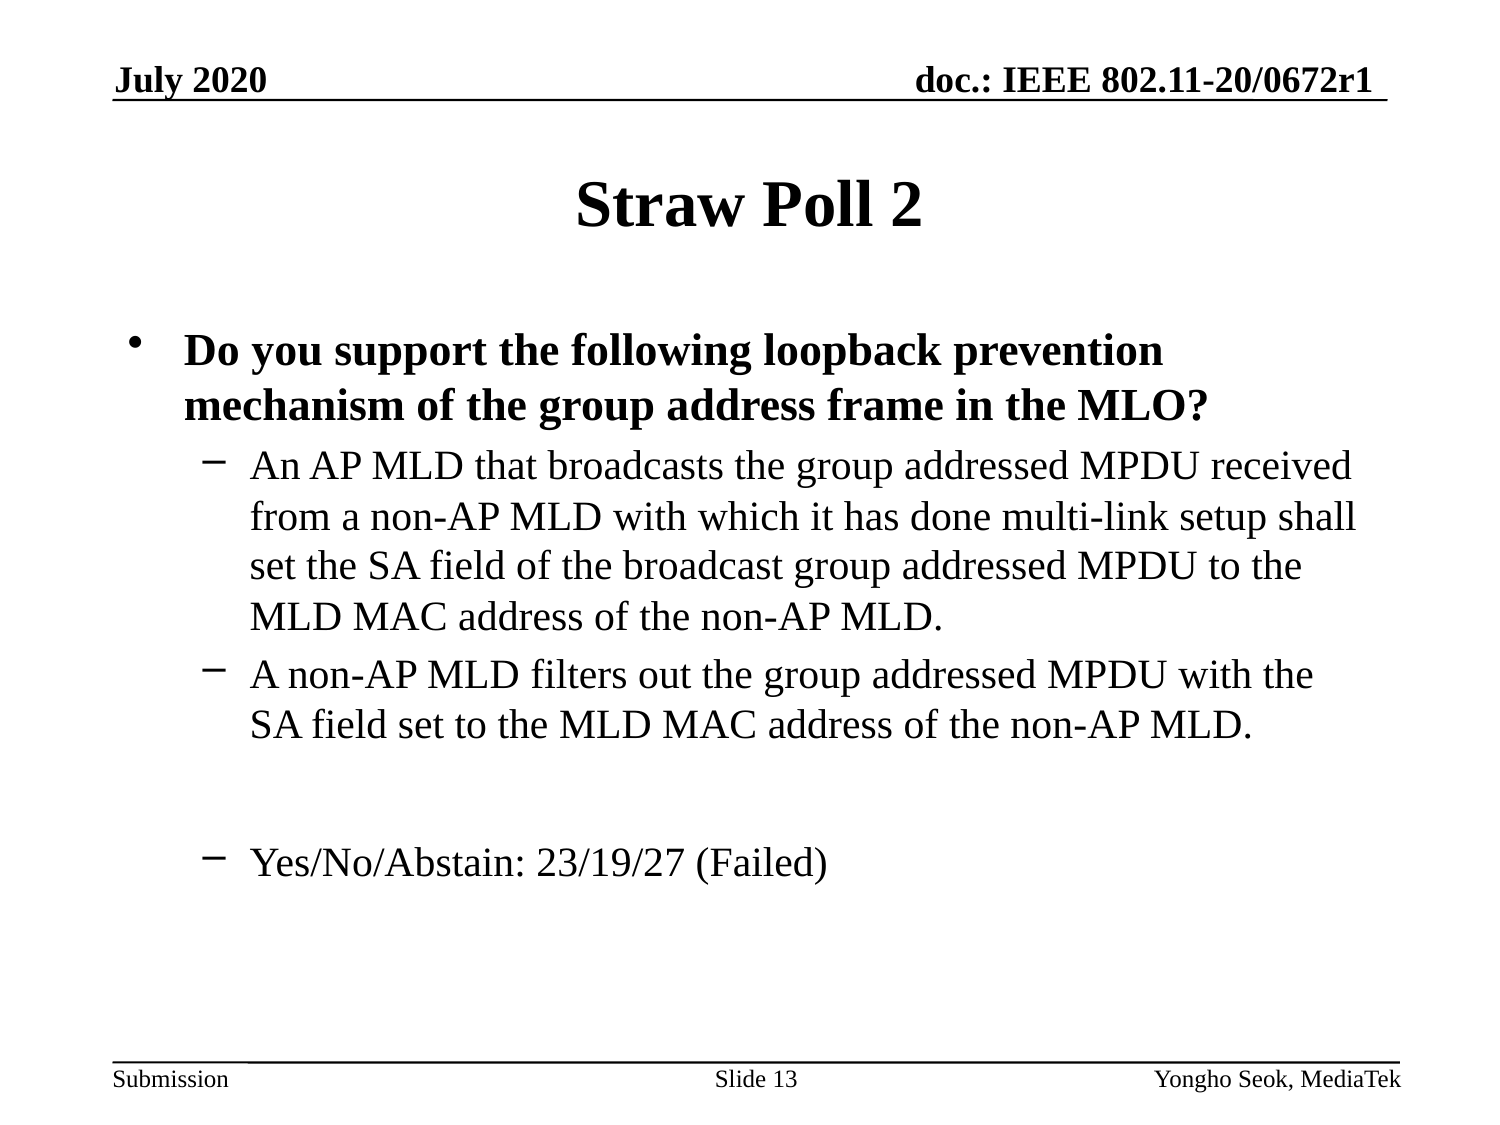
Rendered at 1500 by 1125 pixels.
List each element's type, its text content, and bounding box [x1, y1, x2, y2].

slide_number Slide 13 [712, 1061, 800, 1093]
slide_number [114, 54, 270, 101]
title Straw Poll 2 [0, 112, 1500, 288]
list Do you support the following loopback prevention mechanism of the group address frame in the MLO? An AP MLD that broadcasts the group addressed MPDU received from a non-AP MLD with which it has done multi-link setup shall set the SA field of the broadcast group addressed MPDU to the MLD MAC address of the non-AP MLD. A non-AP MLD filters out the group addressed MPDU with the SA field set to the MLD MAC address of the non-AP MLD. Yes/No/Abstain: 23/19/27 (Failed) [112, 312, 1388, 988]
footer Yongho Seok, MediaTek [1150, 1061, 1402, 1093]
